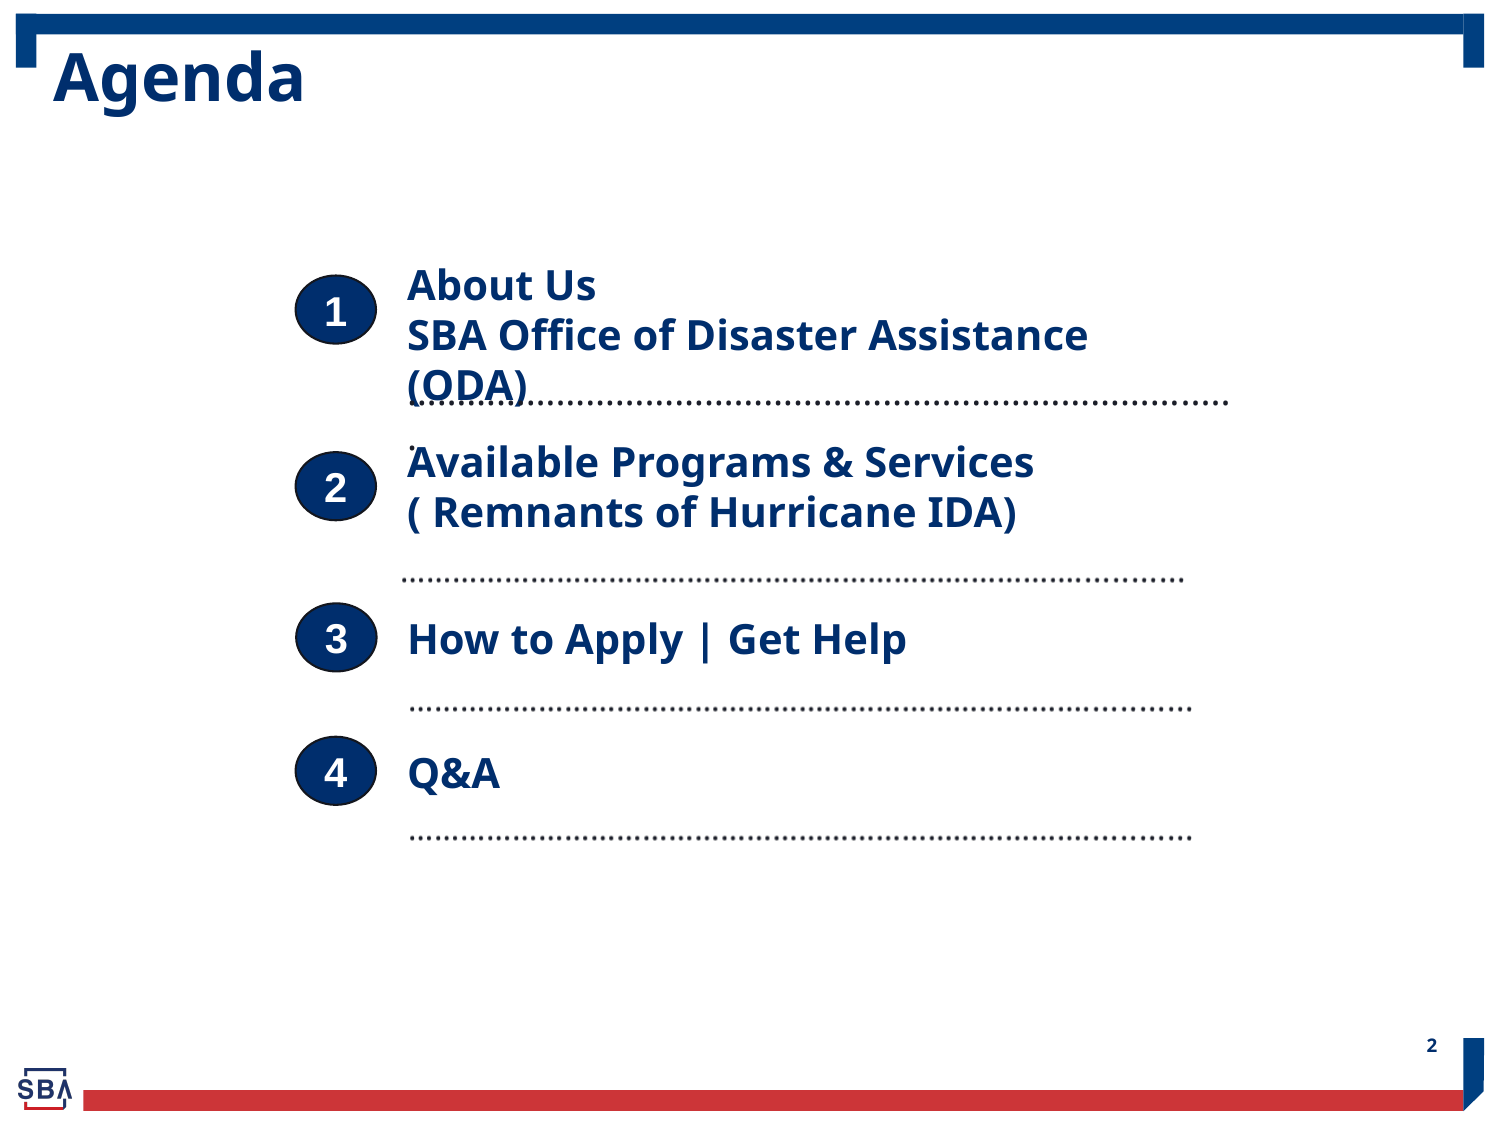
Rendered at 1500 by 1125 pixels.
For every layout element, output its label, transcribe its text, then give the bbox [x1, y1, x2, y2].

text_box 3 [295, 602, 378, 673]
text_box About Us SBA Office of Disaster Assistance (ODA) [392, 251, 1143, 360]
text_box Agenda [38, 27, 376, 123]
slide_number 2 [1114, 1016, 1453, 1076]
text_box 2 [294, 451, 378, 522]
text_box ……………………………………………………………………...... [392, 360, 1255, 466]
picture [384, 791, 1255, 874]
text_box 4 [294, 735, 378, 806]
text_box How to Apply | Get Help [392, 616, 1143, 662]
picture [384, 662, 1255, 745]
text_box Q&A [392, 745, 1143, 791]
picture [376, 533, 1247, 616]
text_box 1 [294, 274, 378, 345]
text_box Available Programs & Services ( Remnants of Hurricane IDA) [392, 466, 1209, 533]
picture [18, 1068, 73, 1110]
